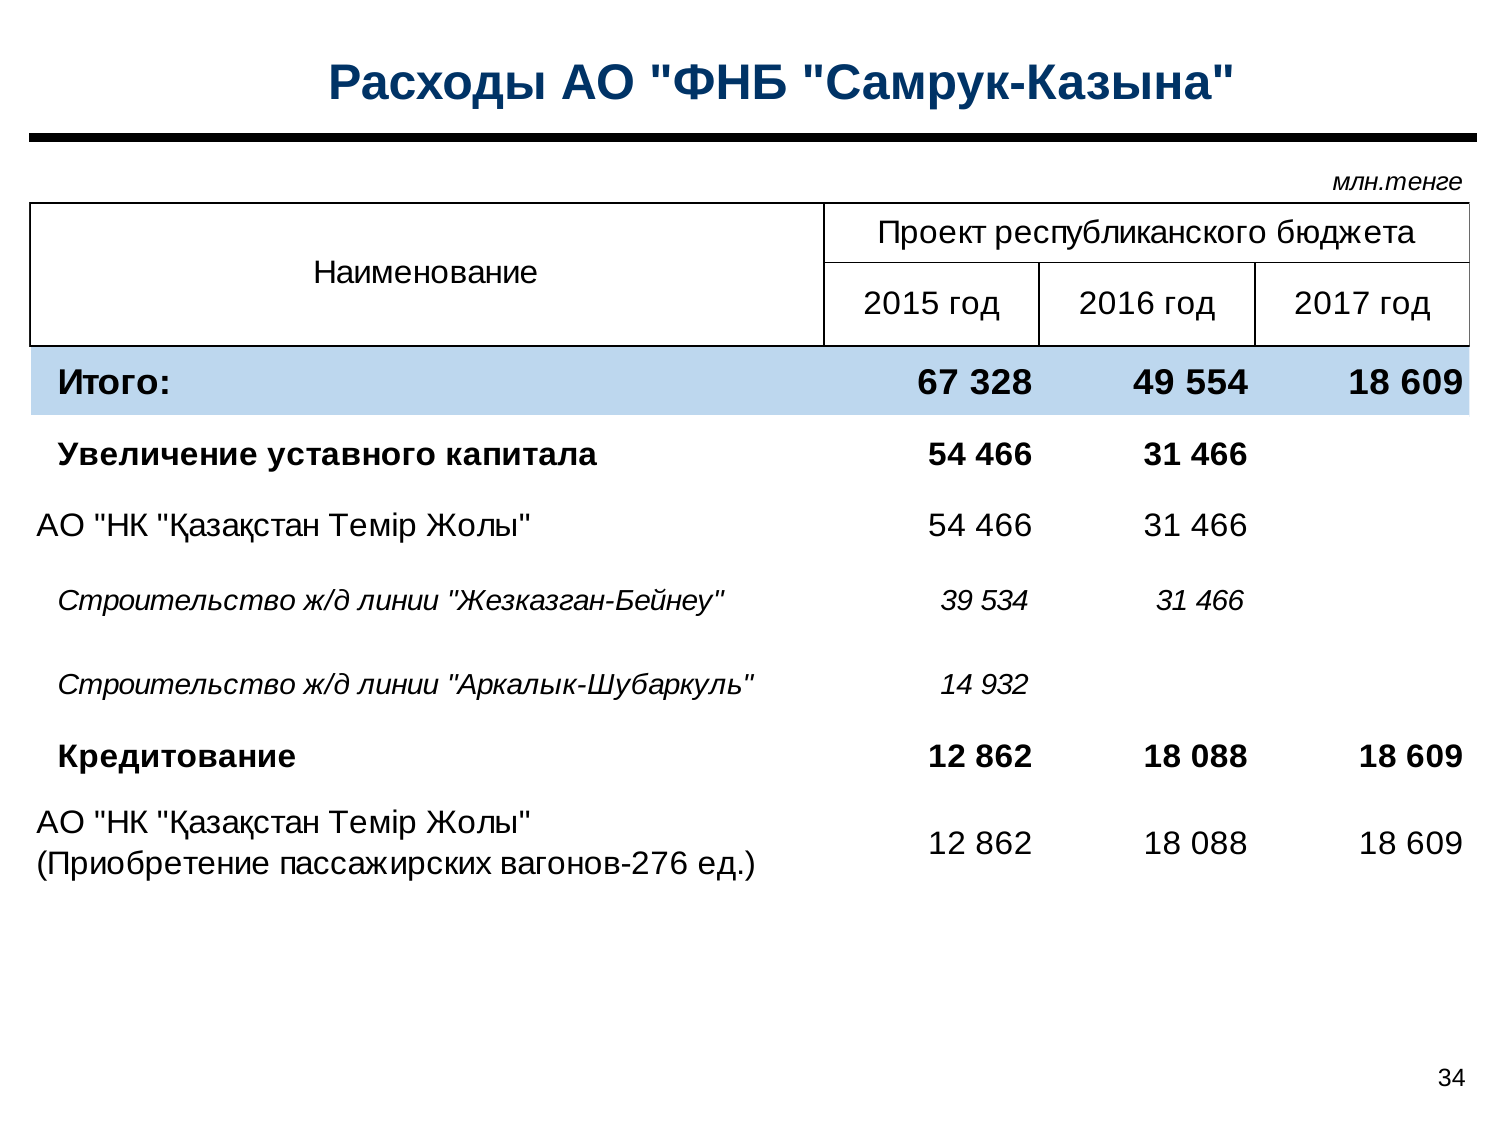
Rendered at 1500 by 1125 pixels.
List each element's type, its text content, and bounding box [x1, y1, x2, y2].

title Расходы АО "ФНБ "Самрук-Казына" [34, 21, 1500, 137]
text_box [29, 160, 1472, 901]
slide_number 34 [1423, 1053, 1500, 1122]
